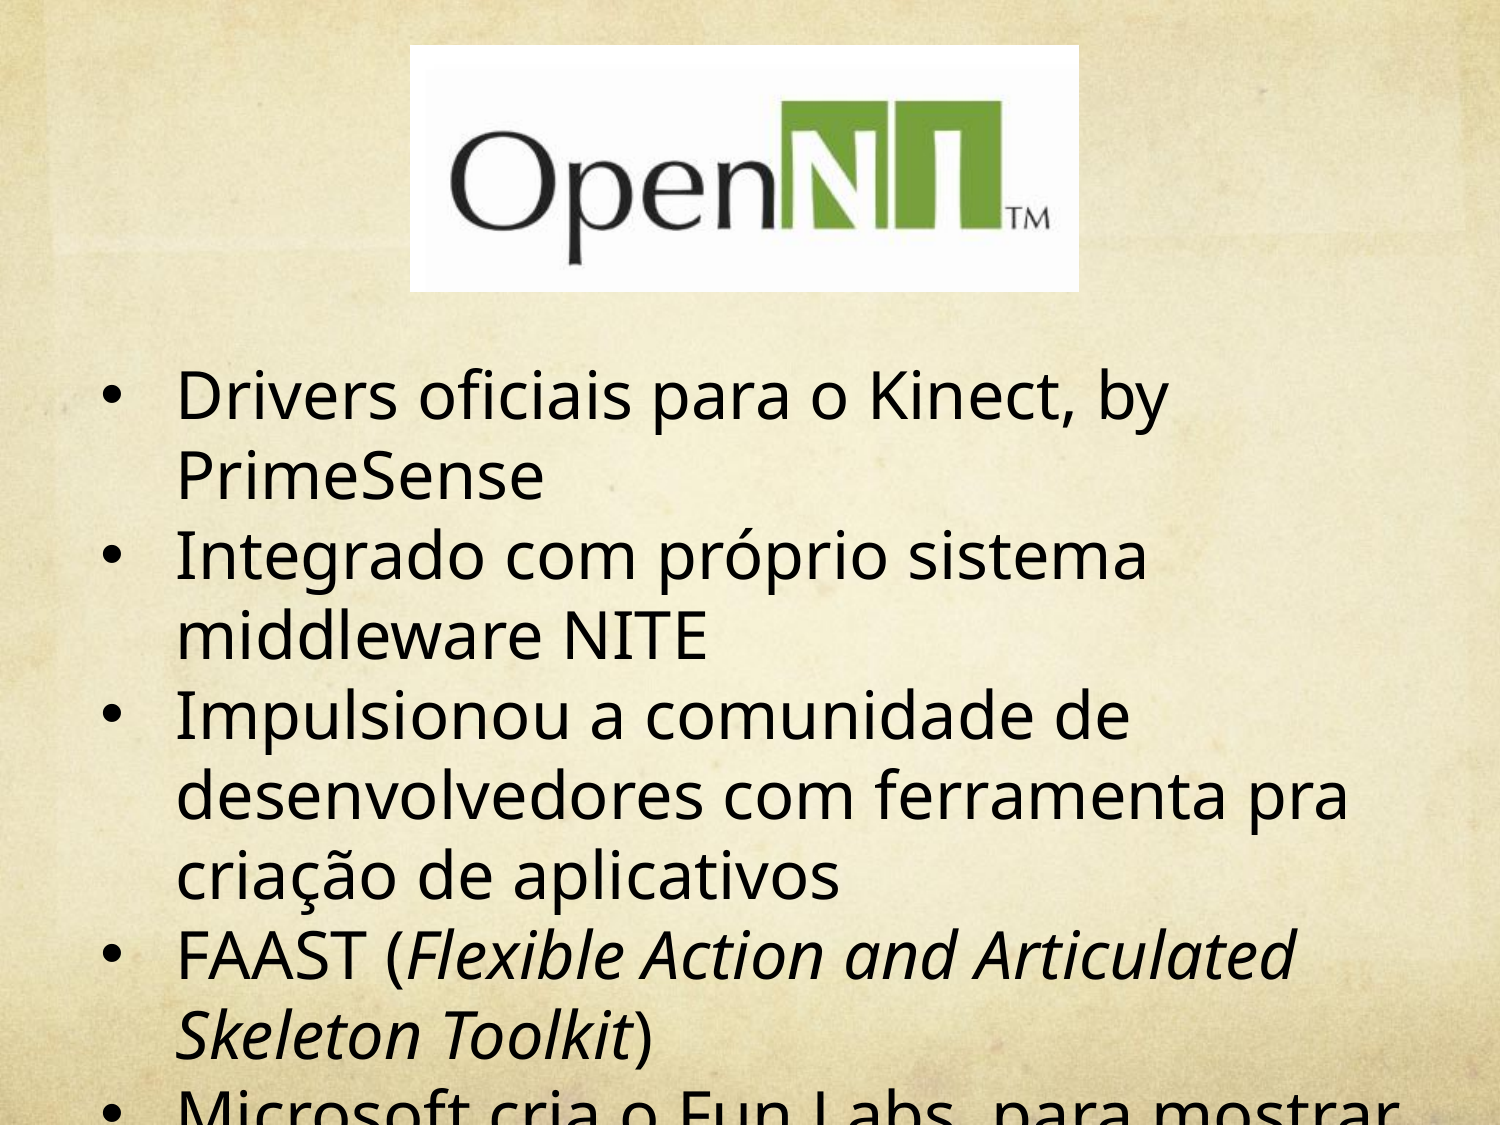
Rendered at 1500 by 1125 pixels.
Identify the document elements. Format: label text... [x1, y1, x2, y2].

picture [0, 0, 1500, 1125]
text_box Drivers oficiais para o Kinect, by PrimeSense Integrado com próprio sistema middleware NITE Impulsionou a comunidade de desenvolvedores com ferramenta pra criação de aplicativos FAAST (Flexible Action and Articulated Skeleton Toolkit) Microsoft cria o Fun Labs, para mostrar vários experimentos no Kinect. [85, 345, 1442, 1125]
